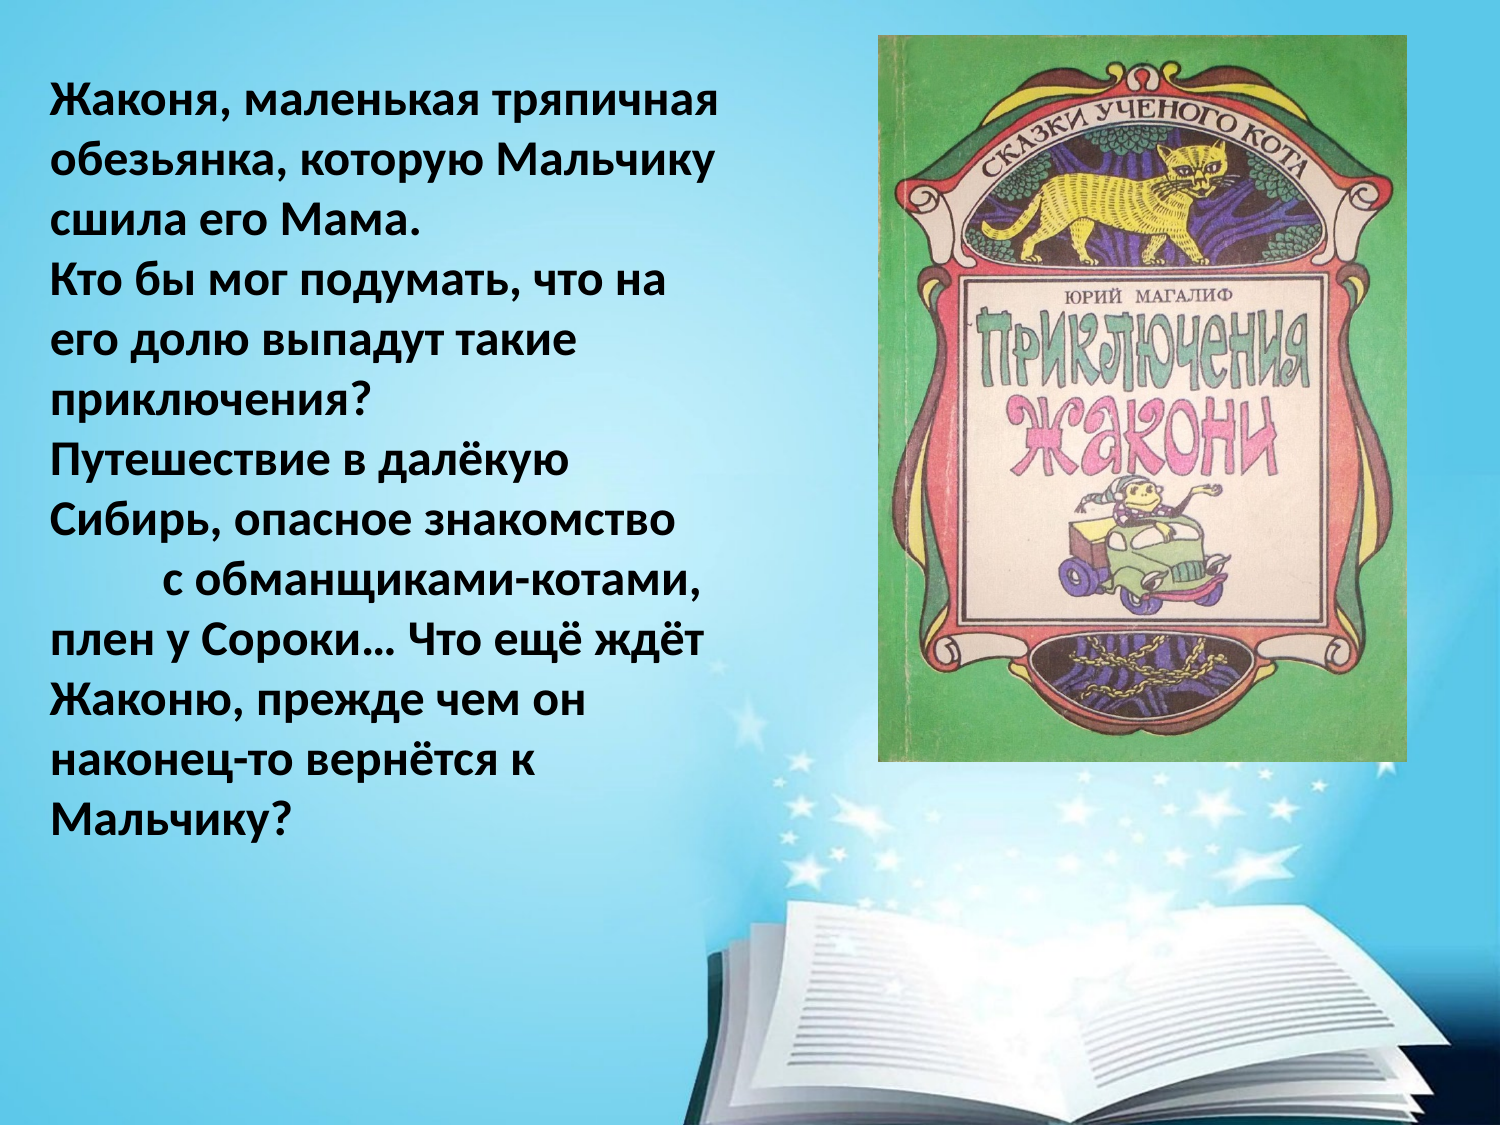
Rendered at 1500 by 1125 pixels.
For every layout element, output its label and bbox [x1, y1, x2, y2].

picture [878, 34, 1407, 762]
list [0, 0, 1500, 1125]
